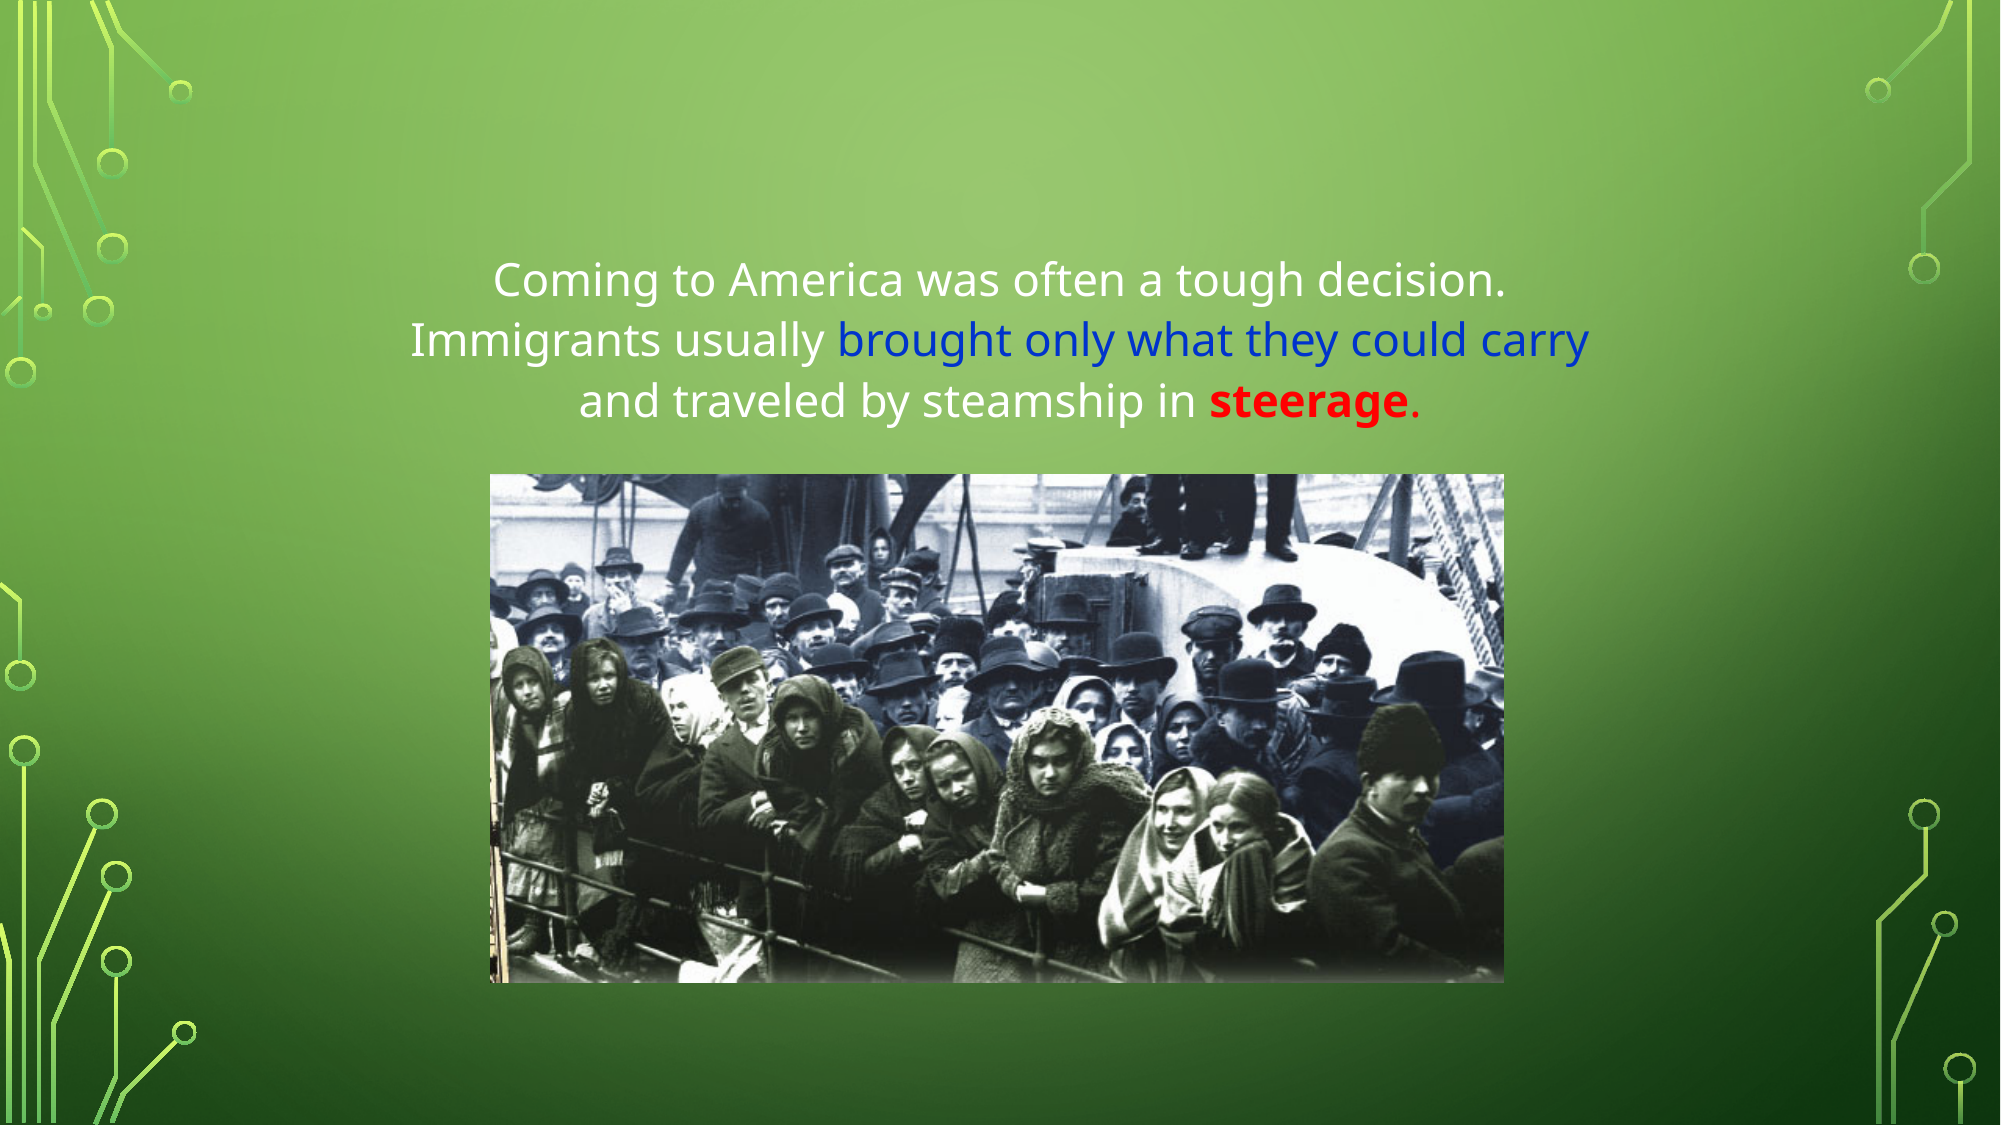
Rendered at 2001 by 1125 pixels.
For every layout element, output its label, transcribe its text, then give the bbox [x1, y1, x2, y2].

text_box Coming to America was often a tough decision. Immigrants usually brought only what they could carry and traveled by steamship in steerage. [375, 237, 1625, 434]
picture [490, 474, 1504, 984]
